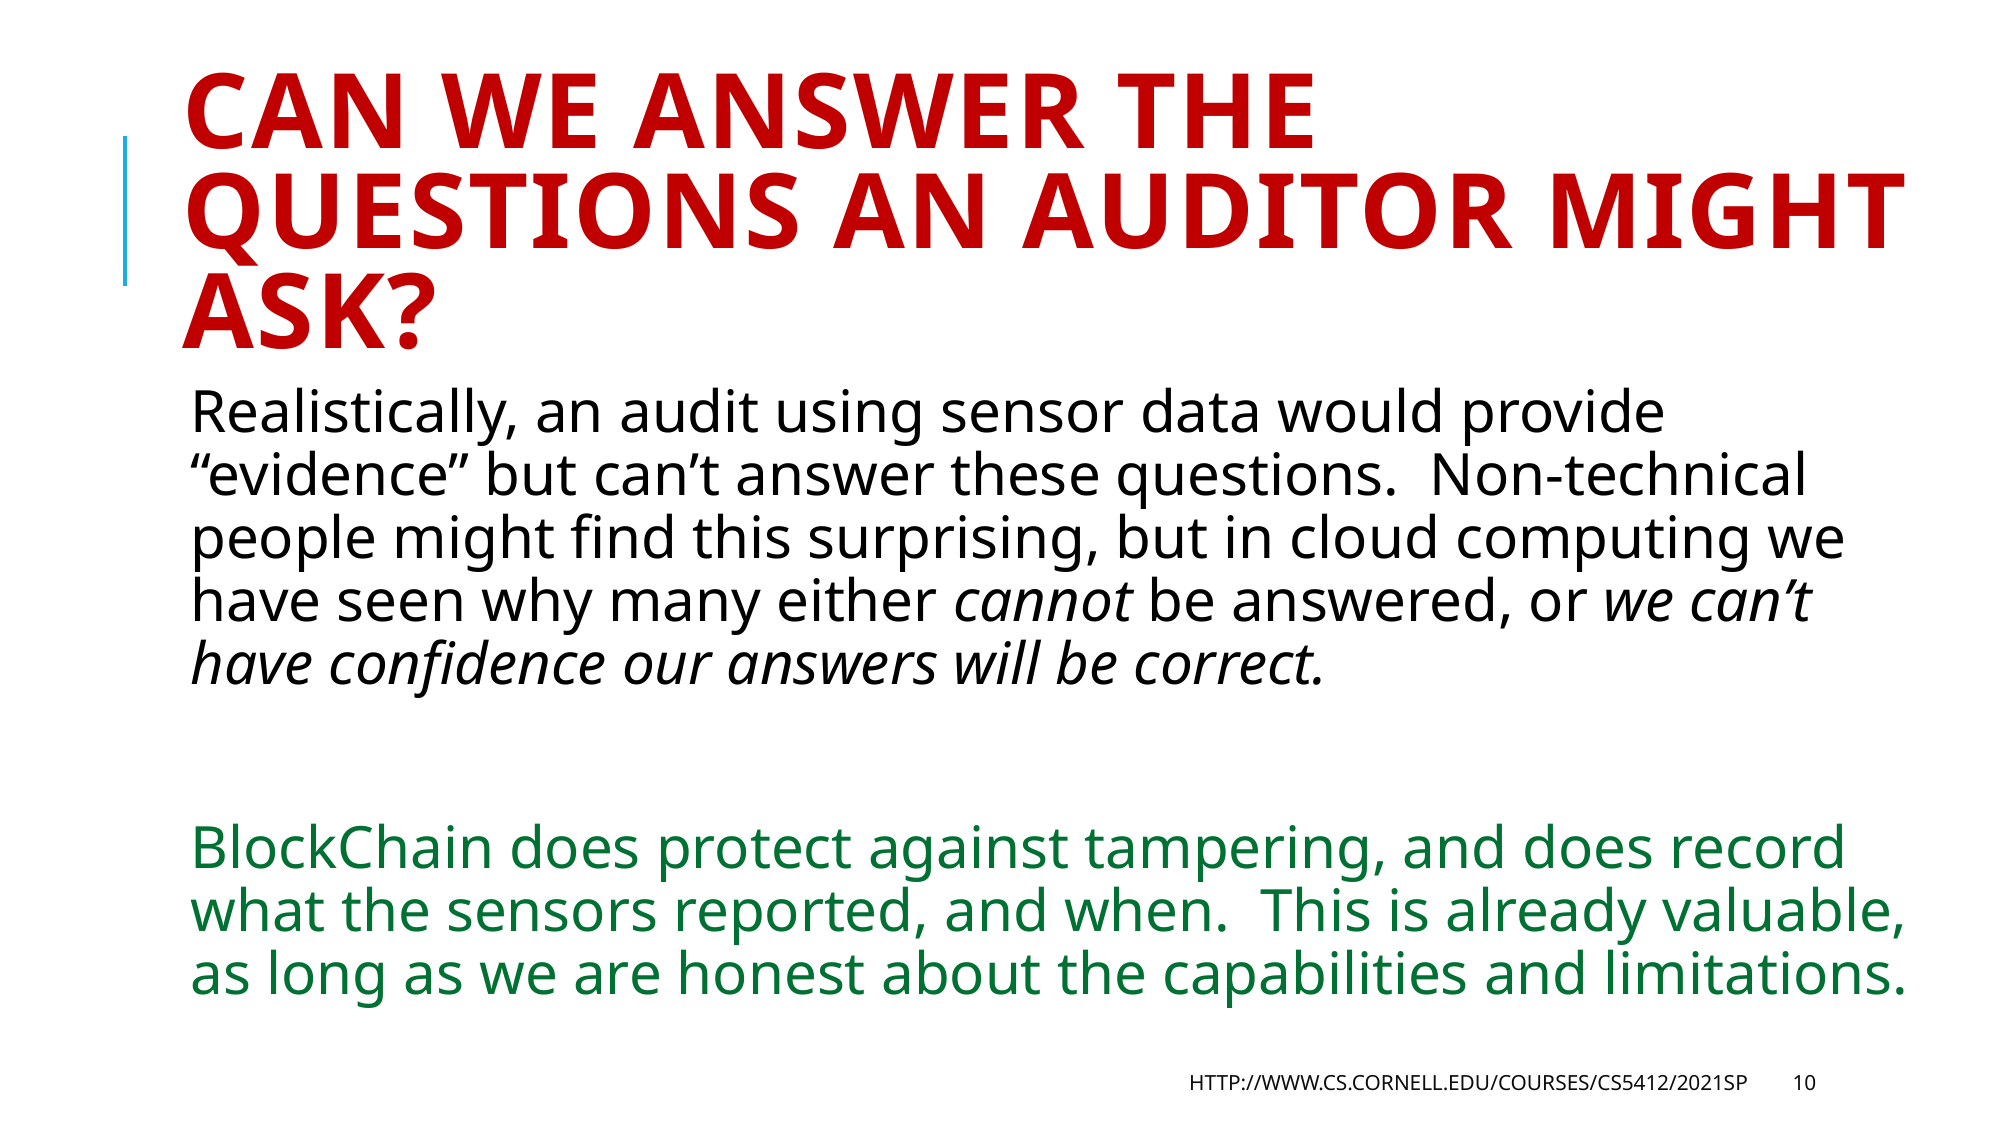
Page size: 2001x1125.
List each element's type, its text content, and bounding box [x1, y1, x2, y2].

title Can we answer the questions an auditor might ask? [168, 96, 1938, 342]
footer http://www.cs.cornell.edu/courses/cs5412/2021sp [794, 1061, 1763, 1107]
list Realistically, an audit using sensor data would provide “evidence” but can’t answer these questions. Non-technical people might find this surprising, but in cloud computing we have seen why many either cannot be answered, or we can’t have confidence our answers will be correct. BlockChain does protect against tampering, and does record what the sensors reported, and when. This is already valuable, as long as we are honest about the capabilities and limitations. [168, 375, 1938, 1035]
slide_number 10 [1777, 1061, 1938, 1107]
